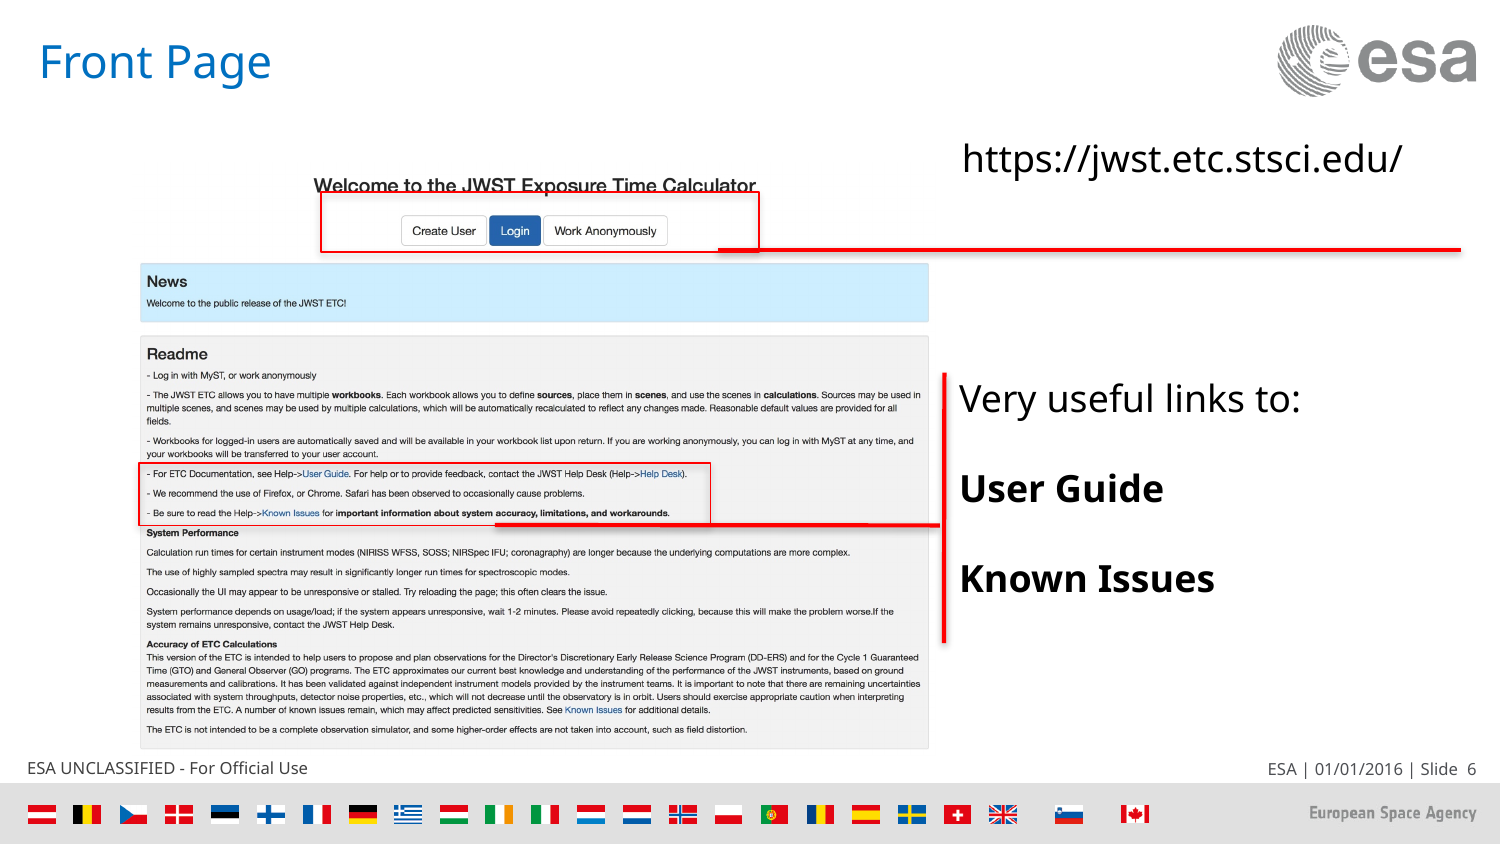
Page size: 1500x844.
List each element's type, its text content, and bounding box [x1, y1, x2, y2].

picture [132, 161, 936, 756]
text_box Very useful links to: User Guide Known Issues [944, 367, 1477, 608]
picture [0, 783, 1500, 844]
picture [1277, 25, 1477, 109]
text_box https://jwst.etc.stsci.edu/ [947, 127, 1419, 188]
title Front Page [23, 24, 1201, 96]
